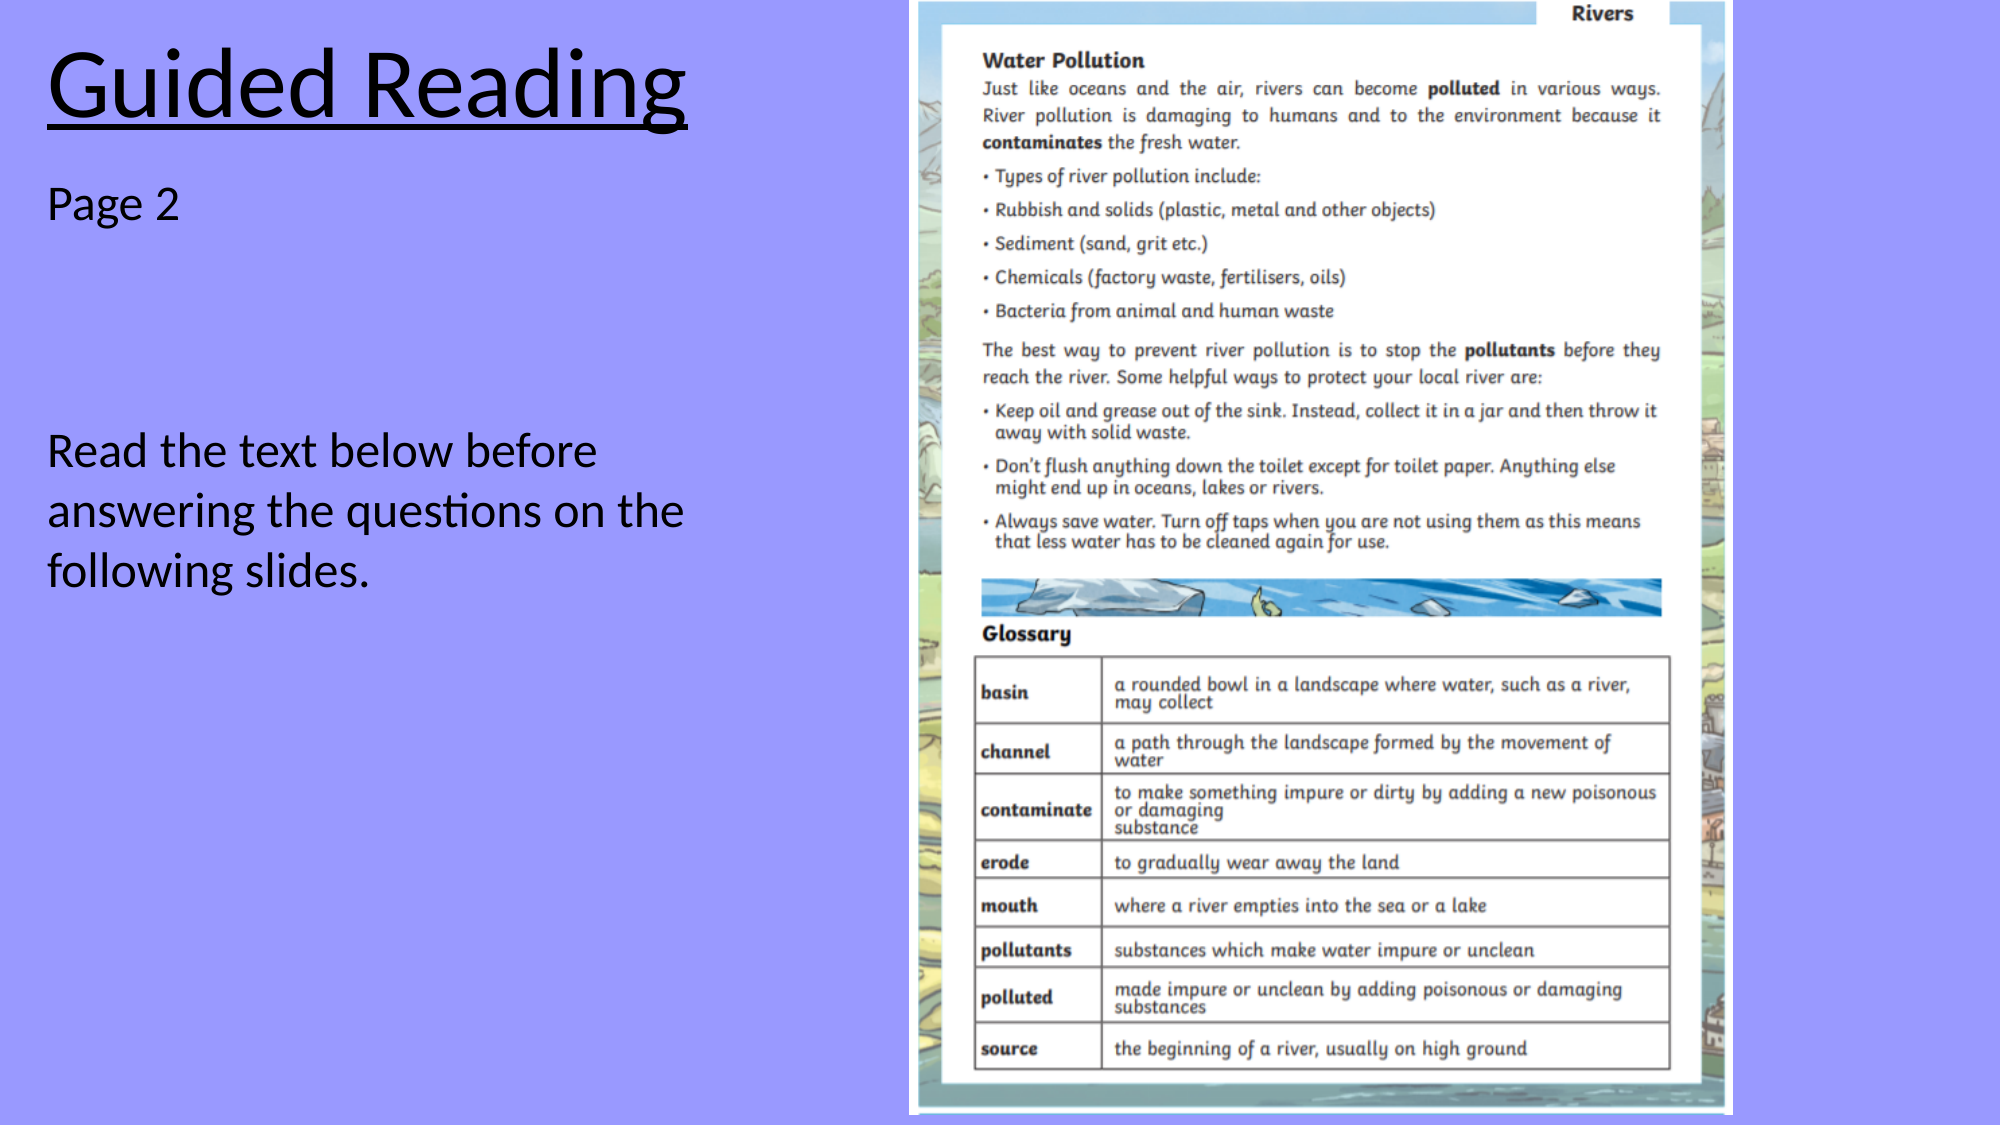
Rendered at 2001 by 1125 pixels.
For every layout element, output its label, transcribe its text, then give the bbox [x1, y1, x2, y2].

picture [908, 0, 1733, 1115]
text_box Read the text below before answering the questions on the following slides. [32, 410, 793, 605]
text_box Guided Reading [32, 9, 835, 145]
text_box Page 2 [32, 163, 793, 238]
